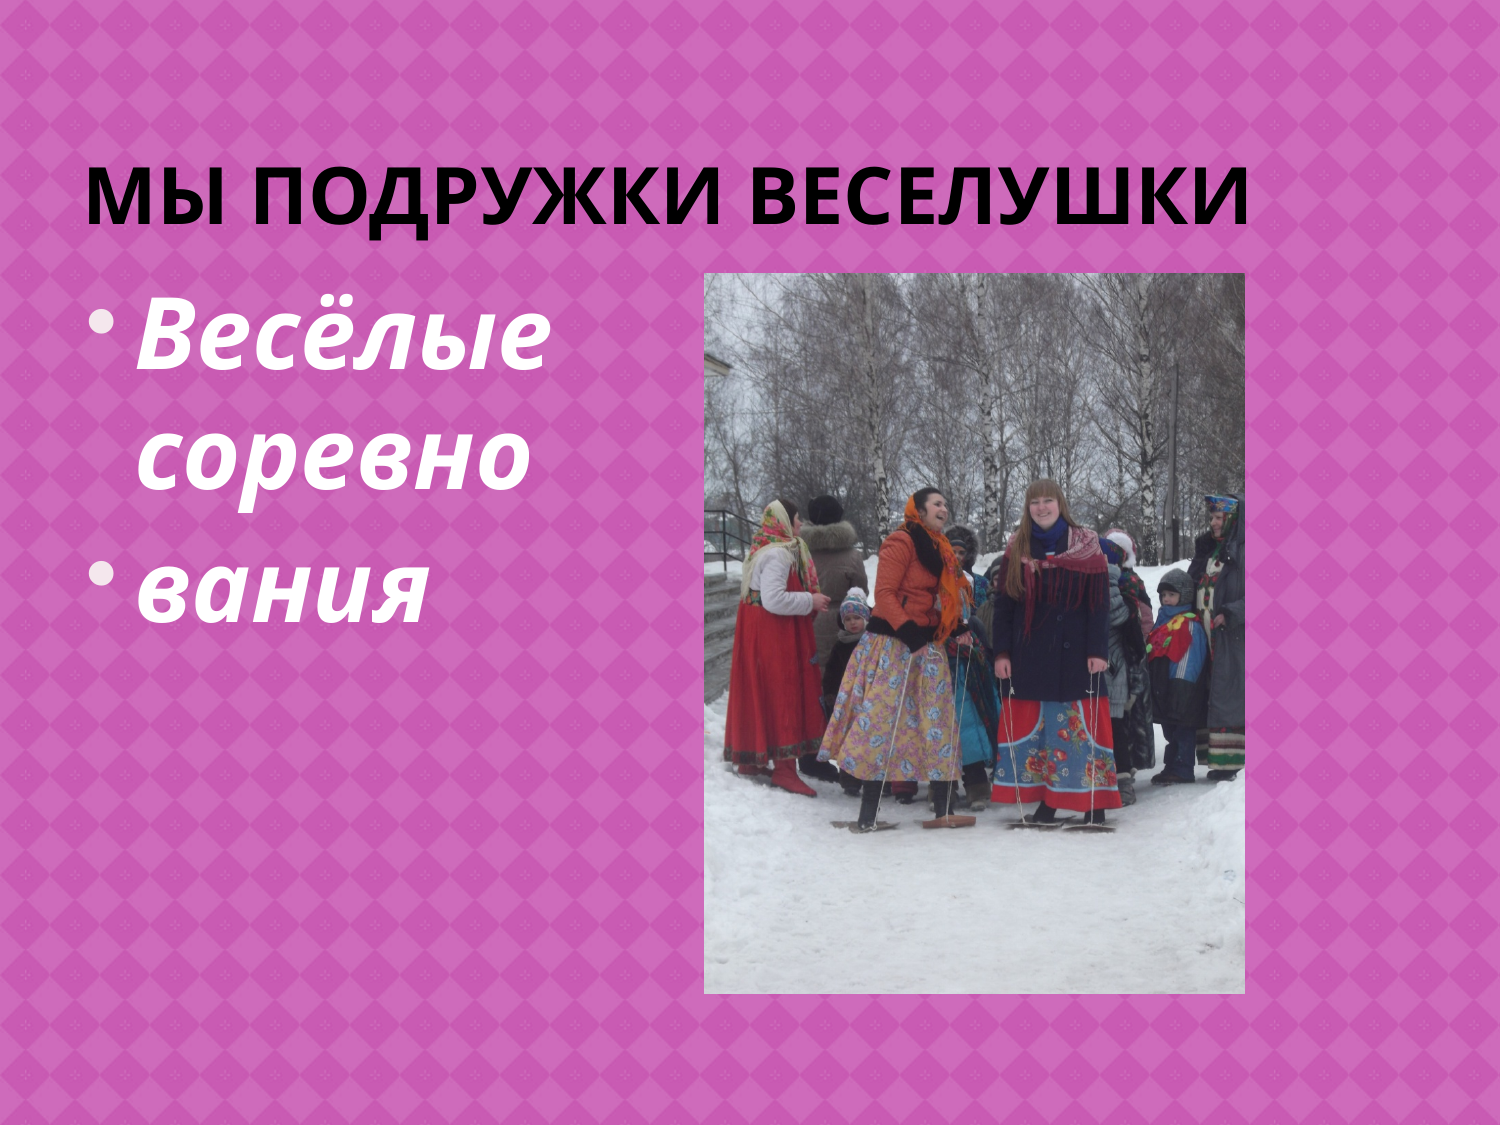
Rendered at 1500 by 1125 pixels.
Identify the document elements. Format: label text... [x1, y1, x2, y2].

title Мы подружки веселушки [75, 52, 1263, 240]
list Весёлые соревно вания [75, 262, 653, 1005]
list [703, 273, 1245, 994]
